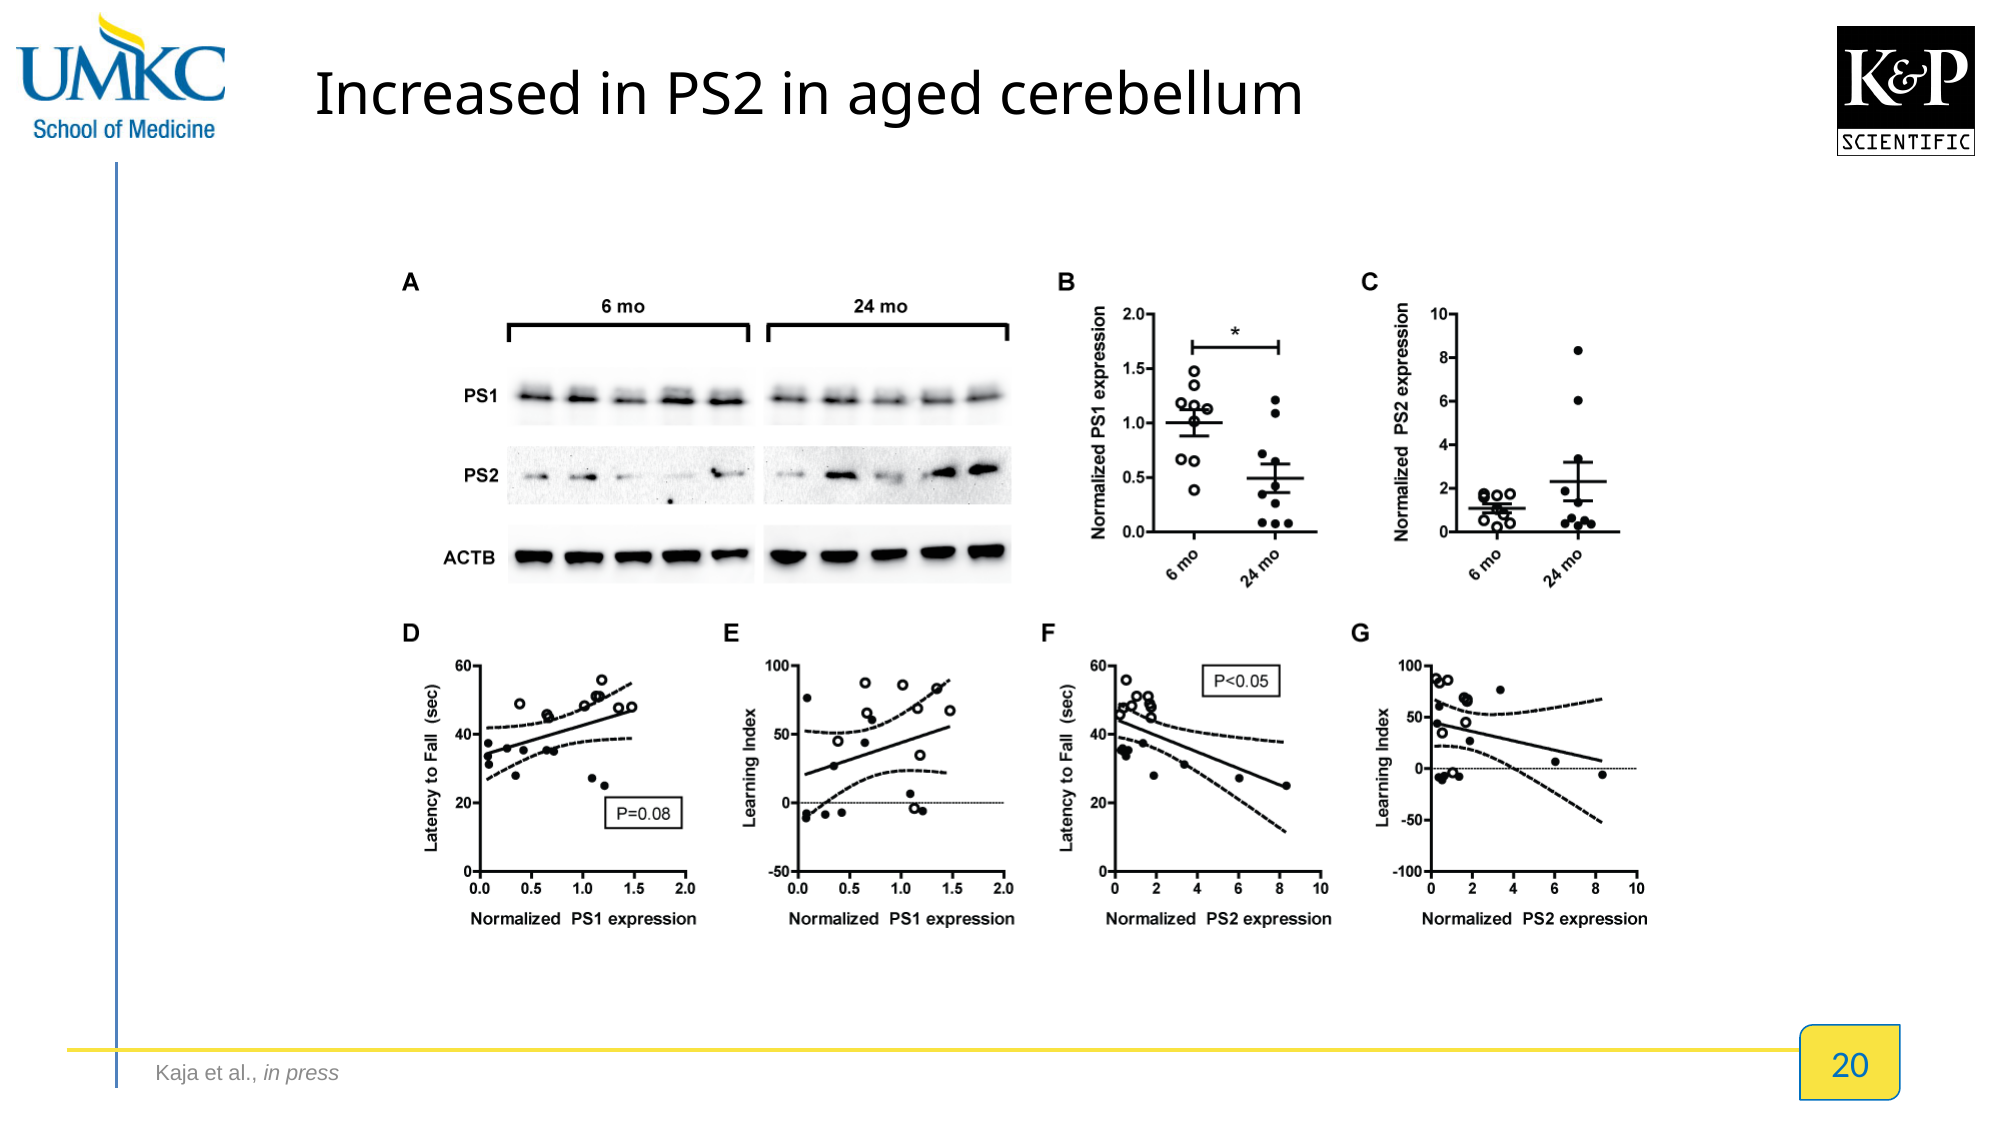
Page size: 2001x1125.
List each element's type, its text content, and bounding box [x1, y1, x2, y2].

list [402, 269, 1648, 931]
slide_number Kaja et al., in press [140, 1055, 563, 1088]
title Increased in PS2 in aged cerebellum [300, 45, 1800, 138]
picture [1837, 26, 1975, 156]
picture [16, 12, 225, 138]
